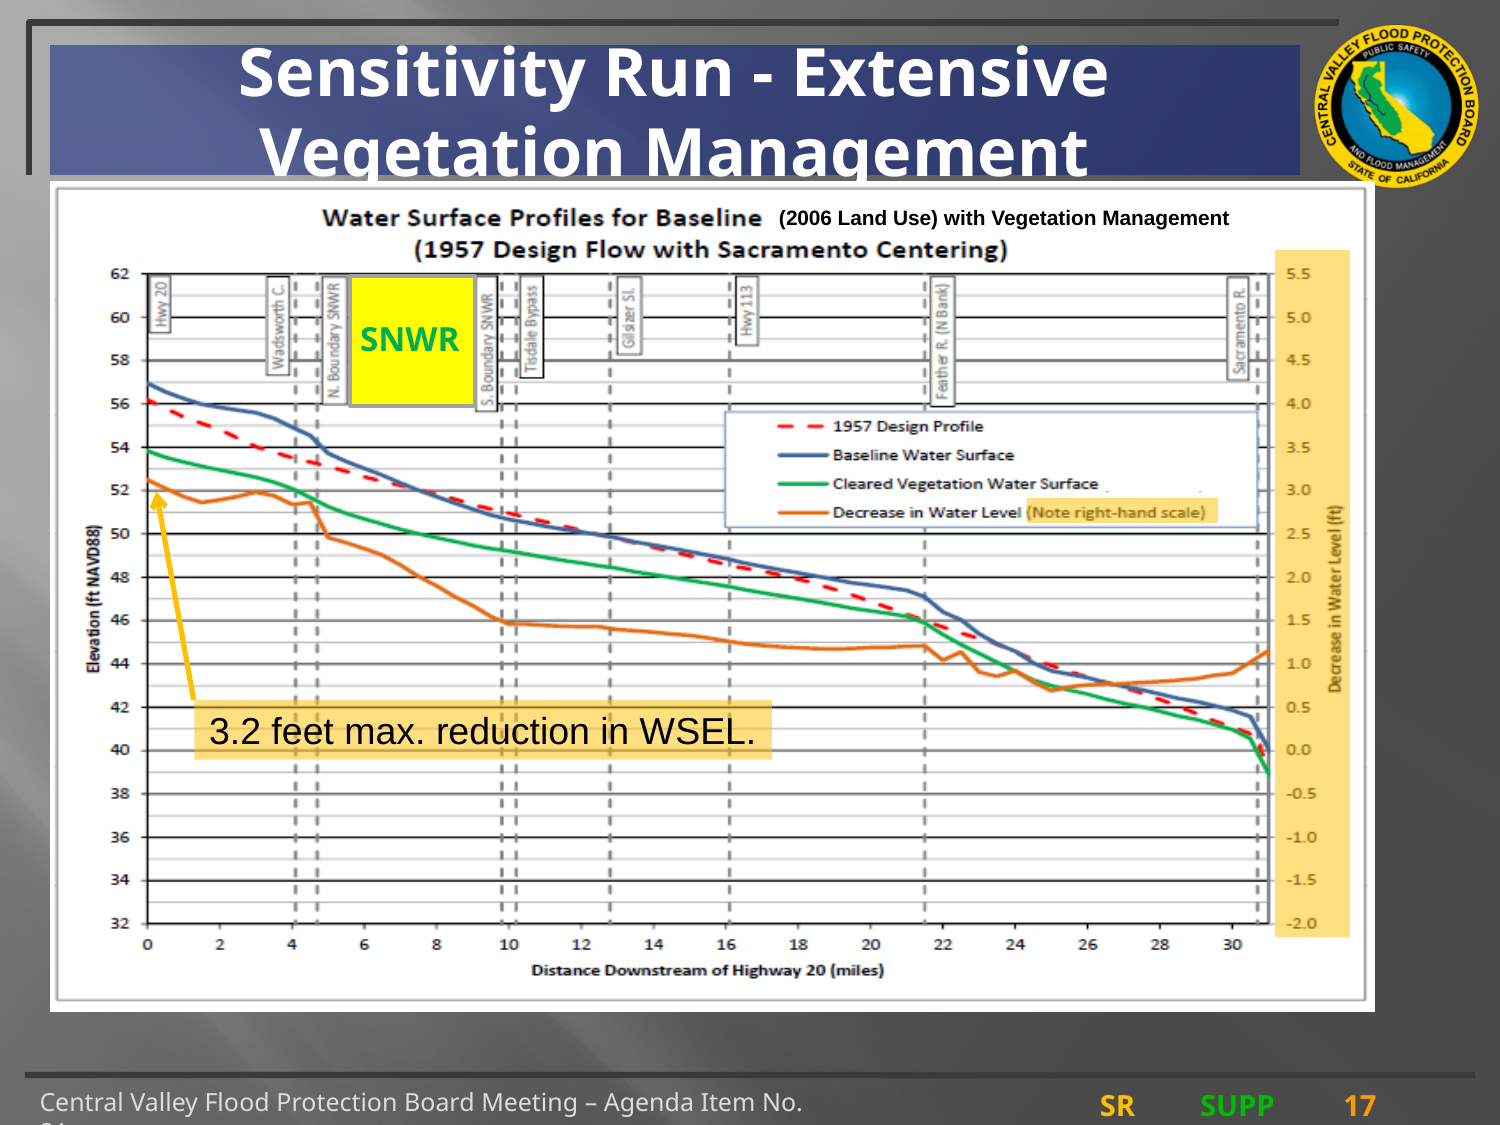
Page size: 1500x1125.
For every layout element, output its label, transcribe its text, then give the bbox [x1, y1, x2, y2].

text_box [155, 491, 194, 701]
picture [1312, 24, 1481, 192]
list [49, 181, 1375, 1012]
title Sensitivity Run - Extensive Vegetation Management [50, 45, 1300, 175]
